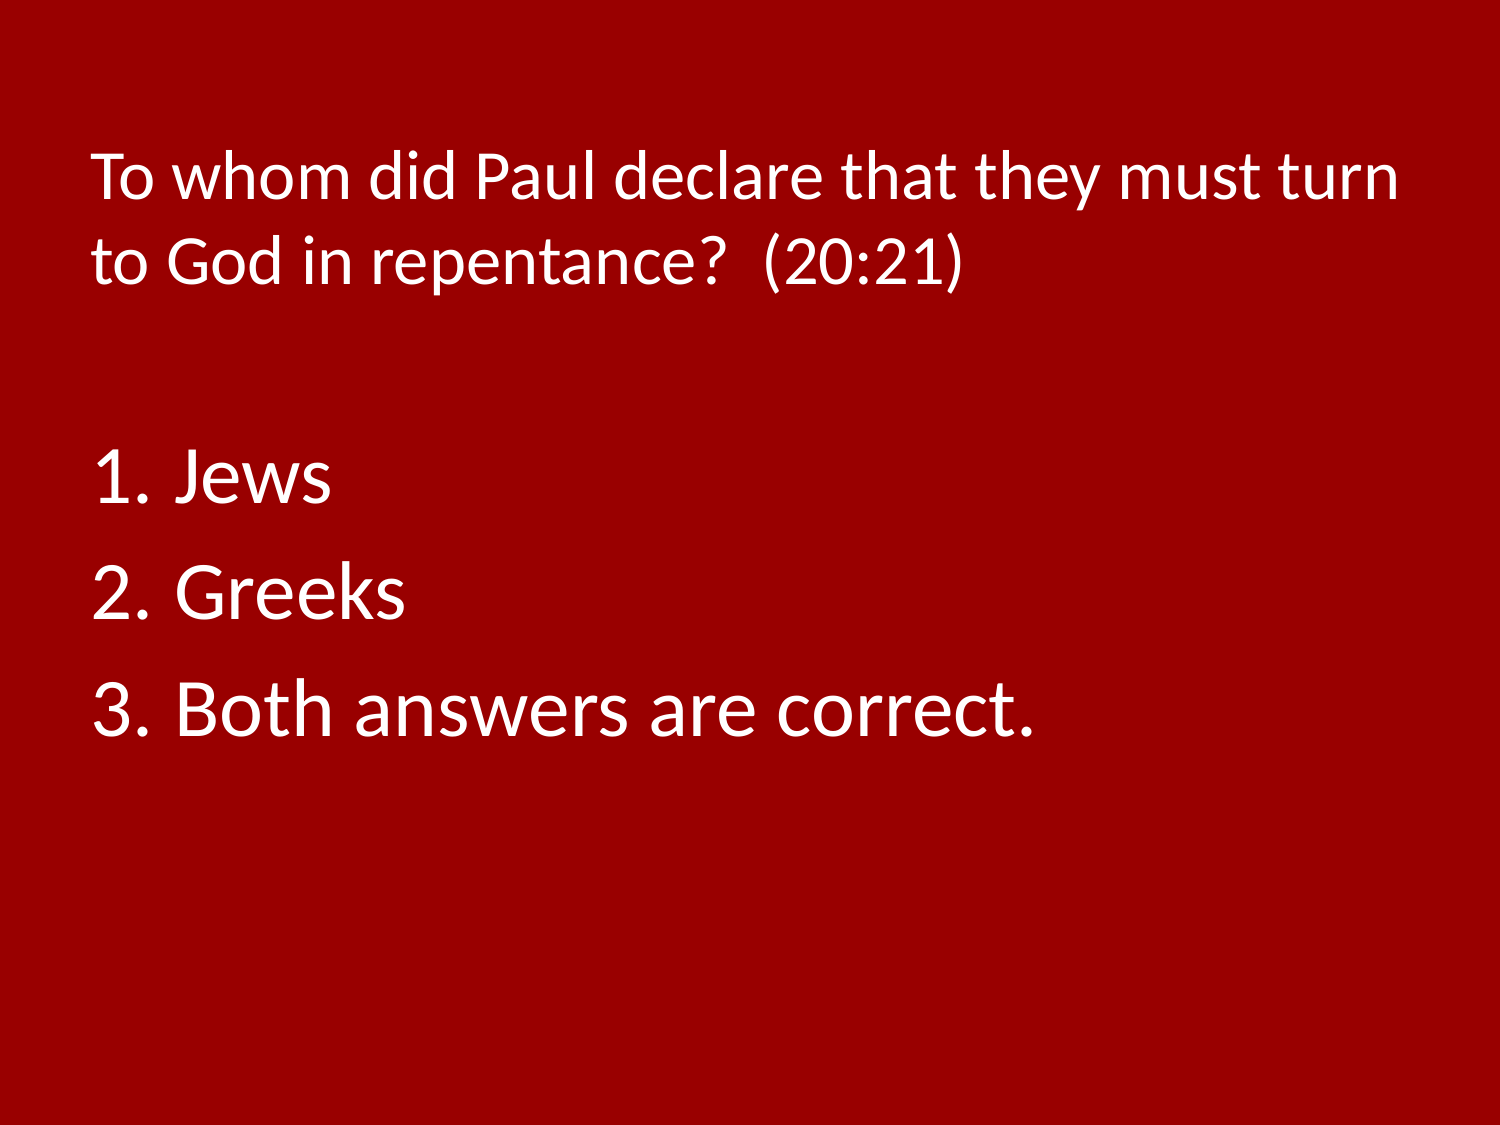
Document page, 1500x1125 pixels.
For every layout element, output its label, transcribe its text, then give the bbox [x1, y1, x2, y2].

list Jews Greeks Both answers are correct. [75, 412, 1425, 1005]
title To whom did Paul declare that they must turn to God in repentance? (20:21) [75, 120, 1425, 308]
